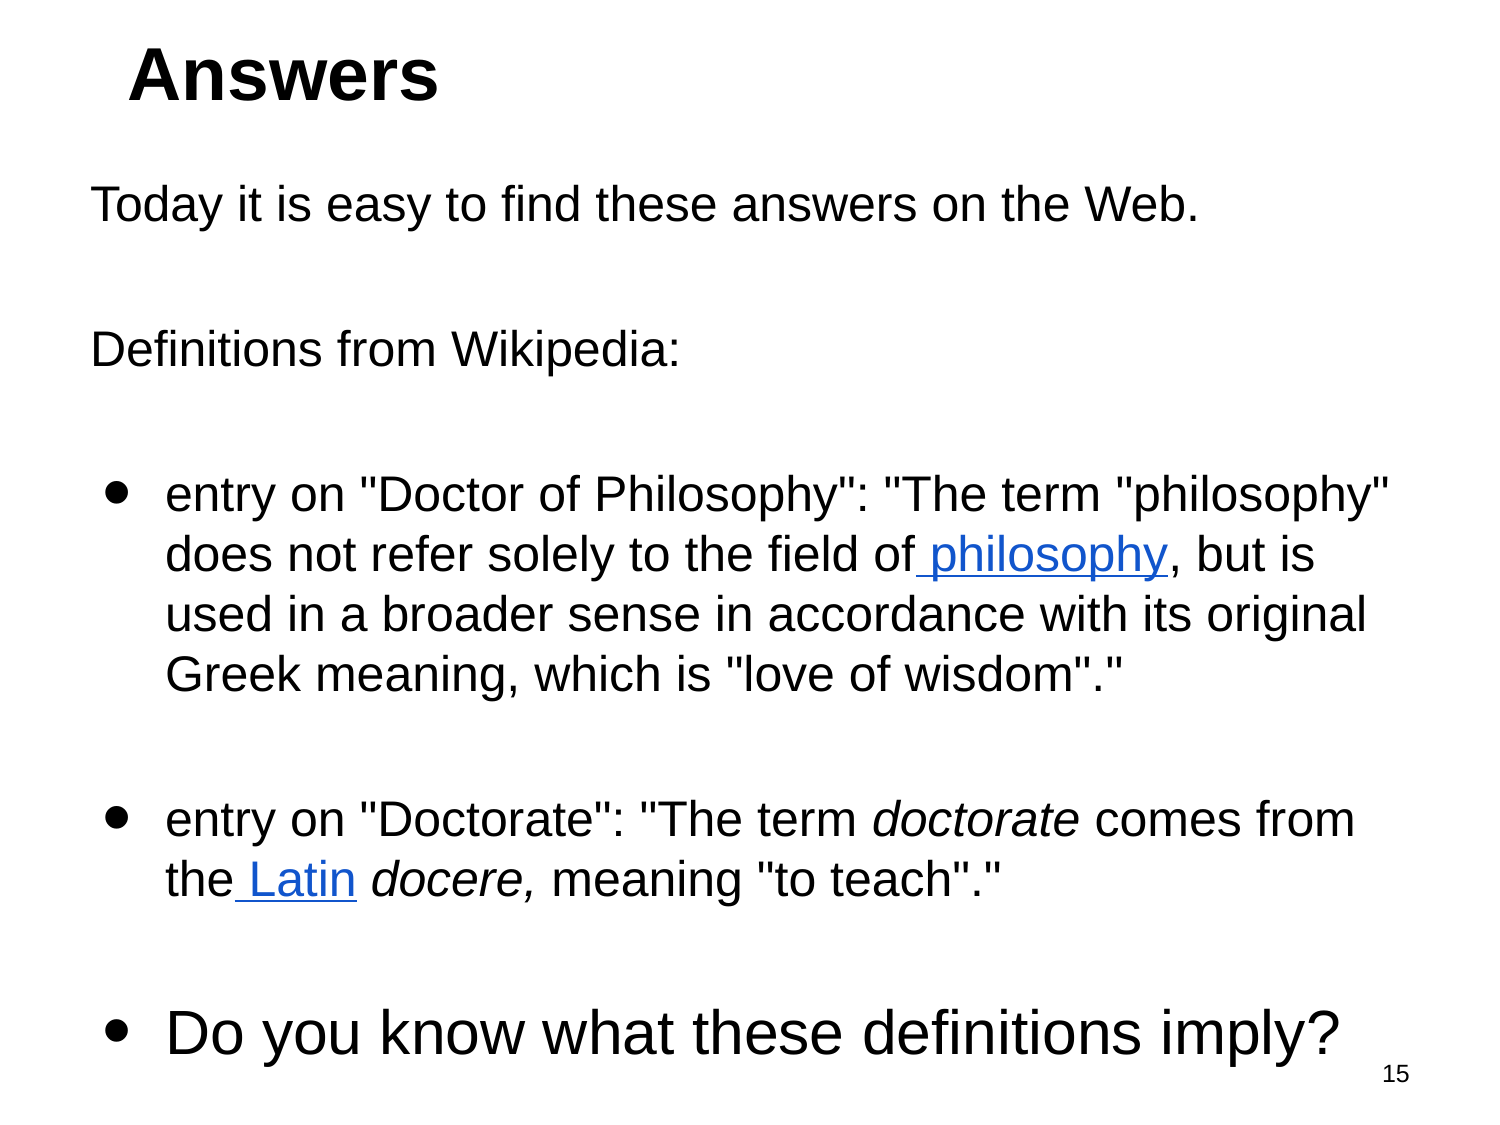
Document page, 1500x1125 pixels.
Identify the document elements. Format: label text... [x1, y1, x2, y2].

title Answers [75, 45, 1425, 131]
slide_number 15 [1074, 1042, 1425, 1103]
list Today it is easy to find these answers on the Web. Definitions from Wikipedia: entry on "Doctor of Philosophy": "The term "philosophy" does not refer solely to the field of philosophy, but is used in a broader sense in accordance with its original Greek meaning, which is "love of wisdom"." entry on "Doctorate": "The term doctorate comes from the Latin docere, meaning "to teach"." Do you know what these definitions imply? [75, 156, 1425, 1078]
